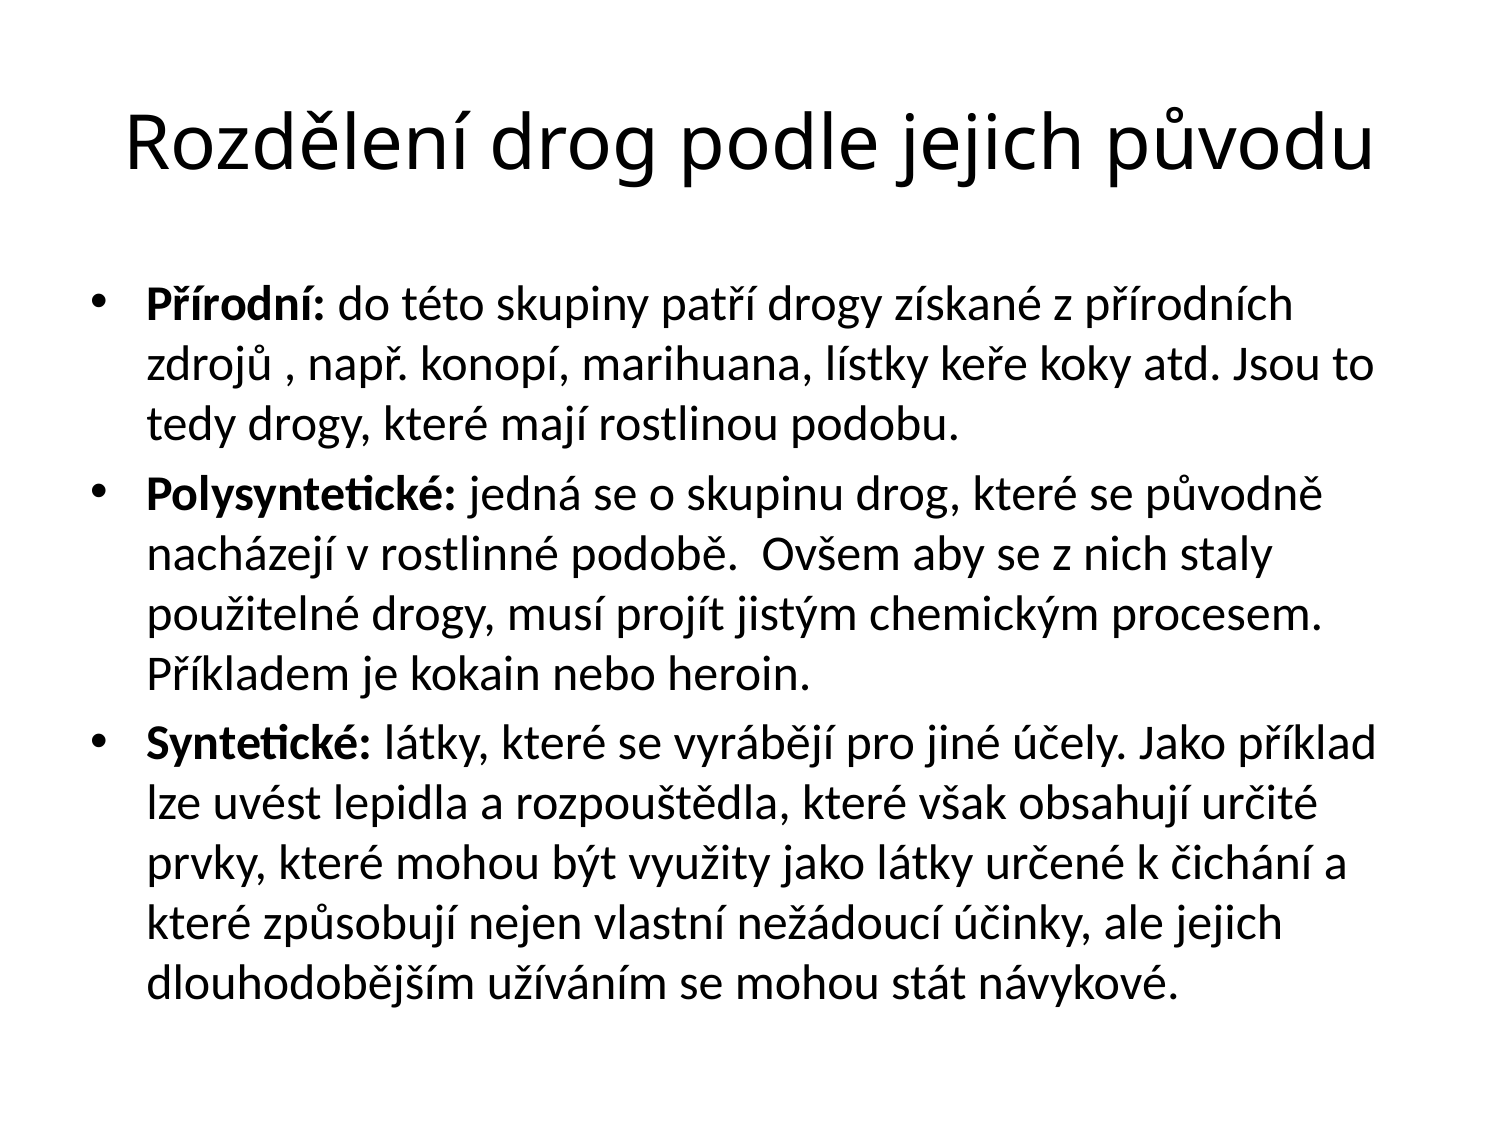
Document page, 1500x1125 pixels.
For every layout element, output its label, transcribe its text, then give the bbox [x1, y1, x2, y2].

list Přírodní: do této skupiny patří drogy získané z přírodních zdrojů , např. konopí, marihuana, lístky keře koky atd. Jsou to tedy drogy, které mají rostlinou podobu. Polysyntetické: jedná se o skupinu drog, které se původně nacházejí v rostlinné podobě. Ovšem aby se z nich staly použitelné drogy, musí projít jistým chemickým procesem. Příkladem je kokain nebo heroin. Syntetické: látky, které se vyrábějí pro jiné účely. Jako příklad lze uvést lepidla a rozpouštědla, které však obsahují určité prvky, které mohou být využity jako látky určené k čichání a které způsobují nejen vlastní nežádoucí účinky, ale jejich dlouhodobějším užíváním se mohou stát návykové. [75, 262, 1425, 1005]
title Rozdělení drog podle jejich původu [75, 45, 1425, 233]
